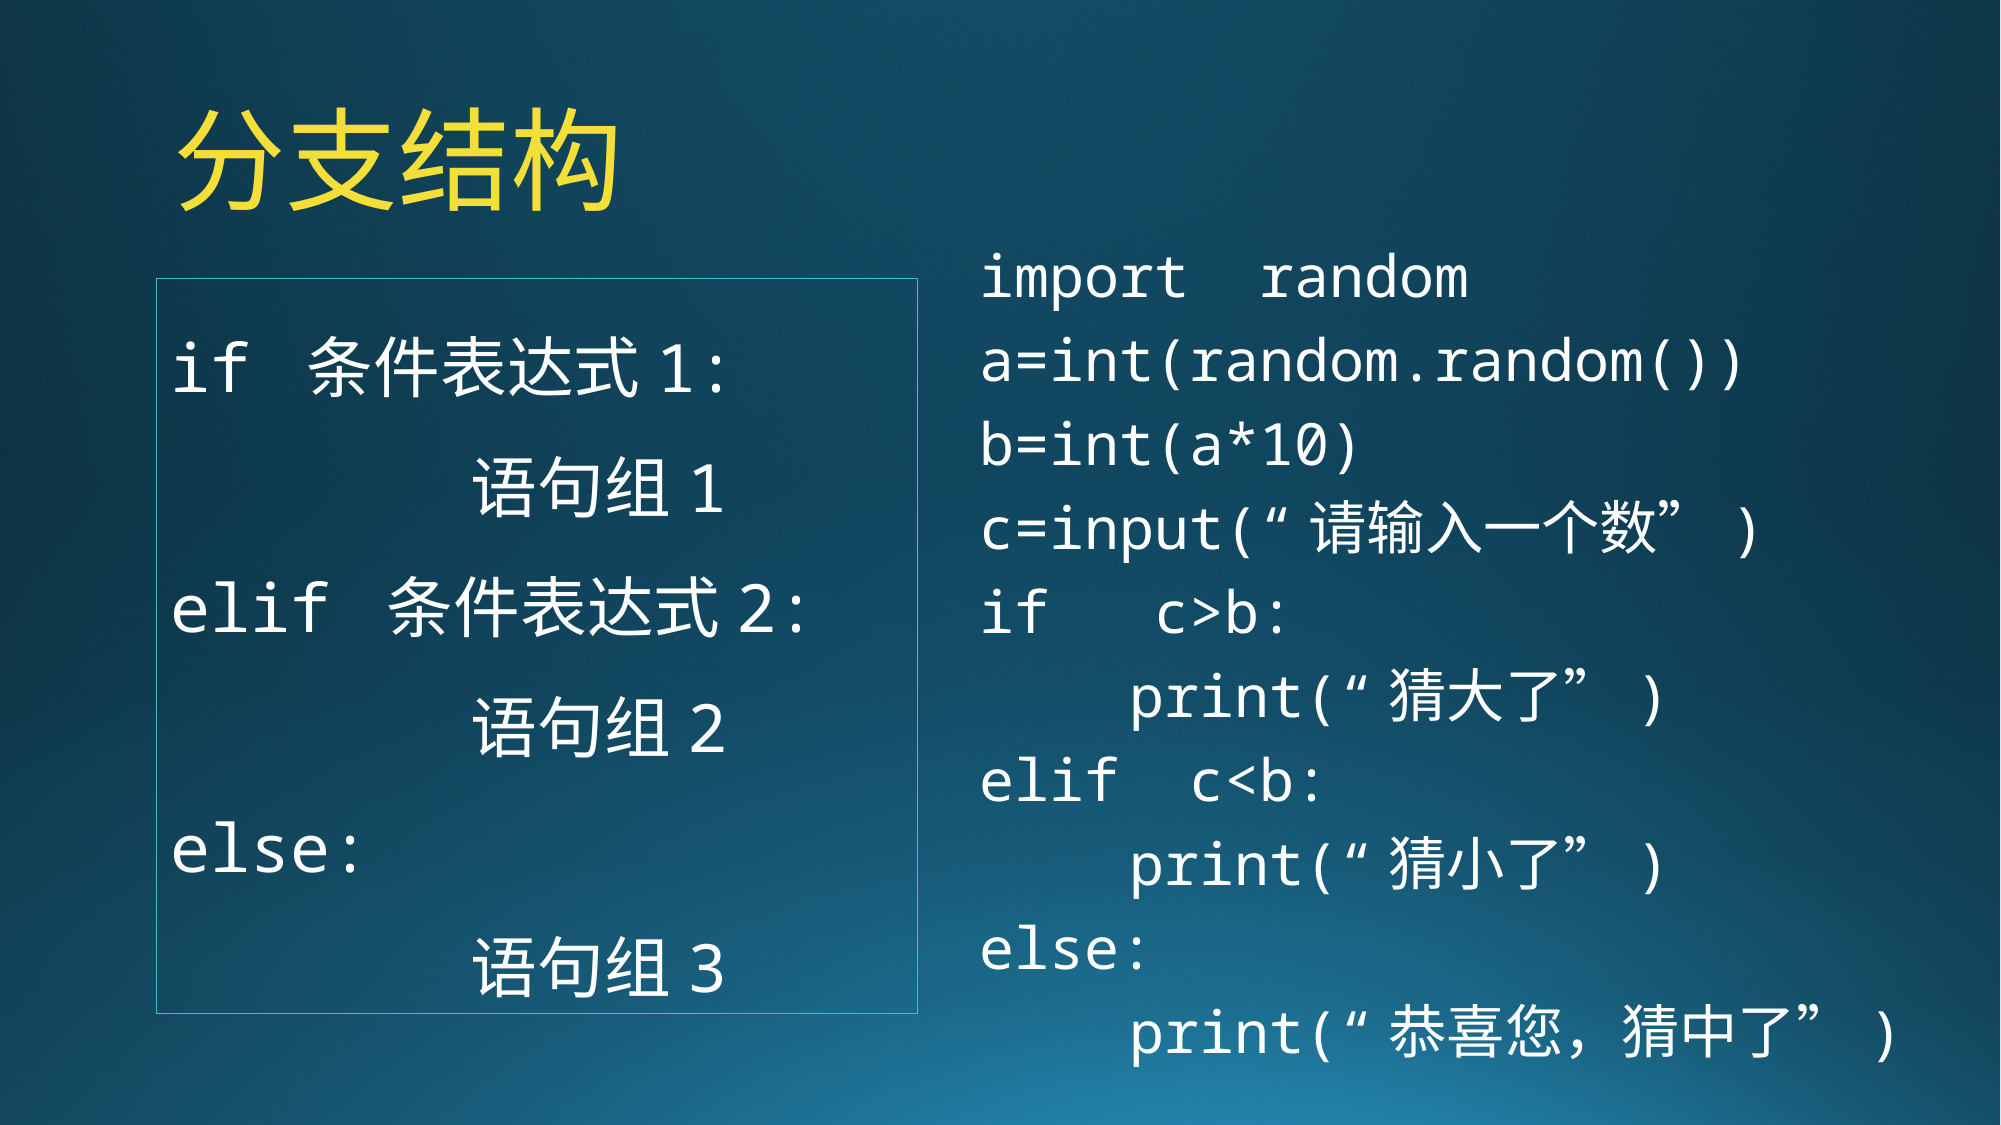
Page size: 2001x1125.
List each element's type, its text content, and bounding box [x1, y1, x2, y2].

text_box 分支结构 [158, 82, 639, 233]
text_box import random a=int(random.random()) b=int(a*10) c=input(“请输入一个数”) if c>b: print(“猜大了”) elif c<b: print(“猜小了”) else: print(“恭喜您，猜中了”) [964, 218, 1919, 1073]
picture [0, 0, 2001, 1125]
text_box if 条件表达式1: 语句组1 elif 条件表达式2: 语句组2 else: 语句组3 [156, 278, 918, 1014]
